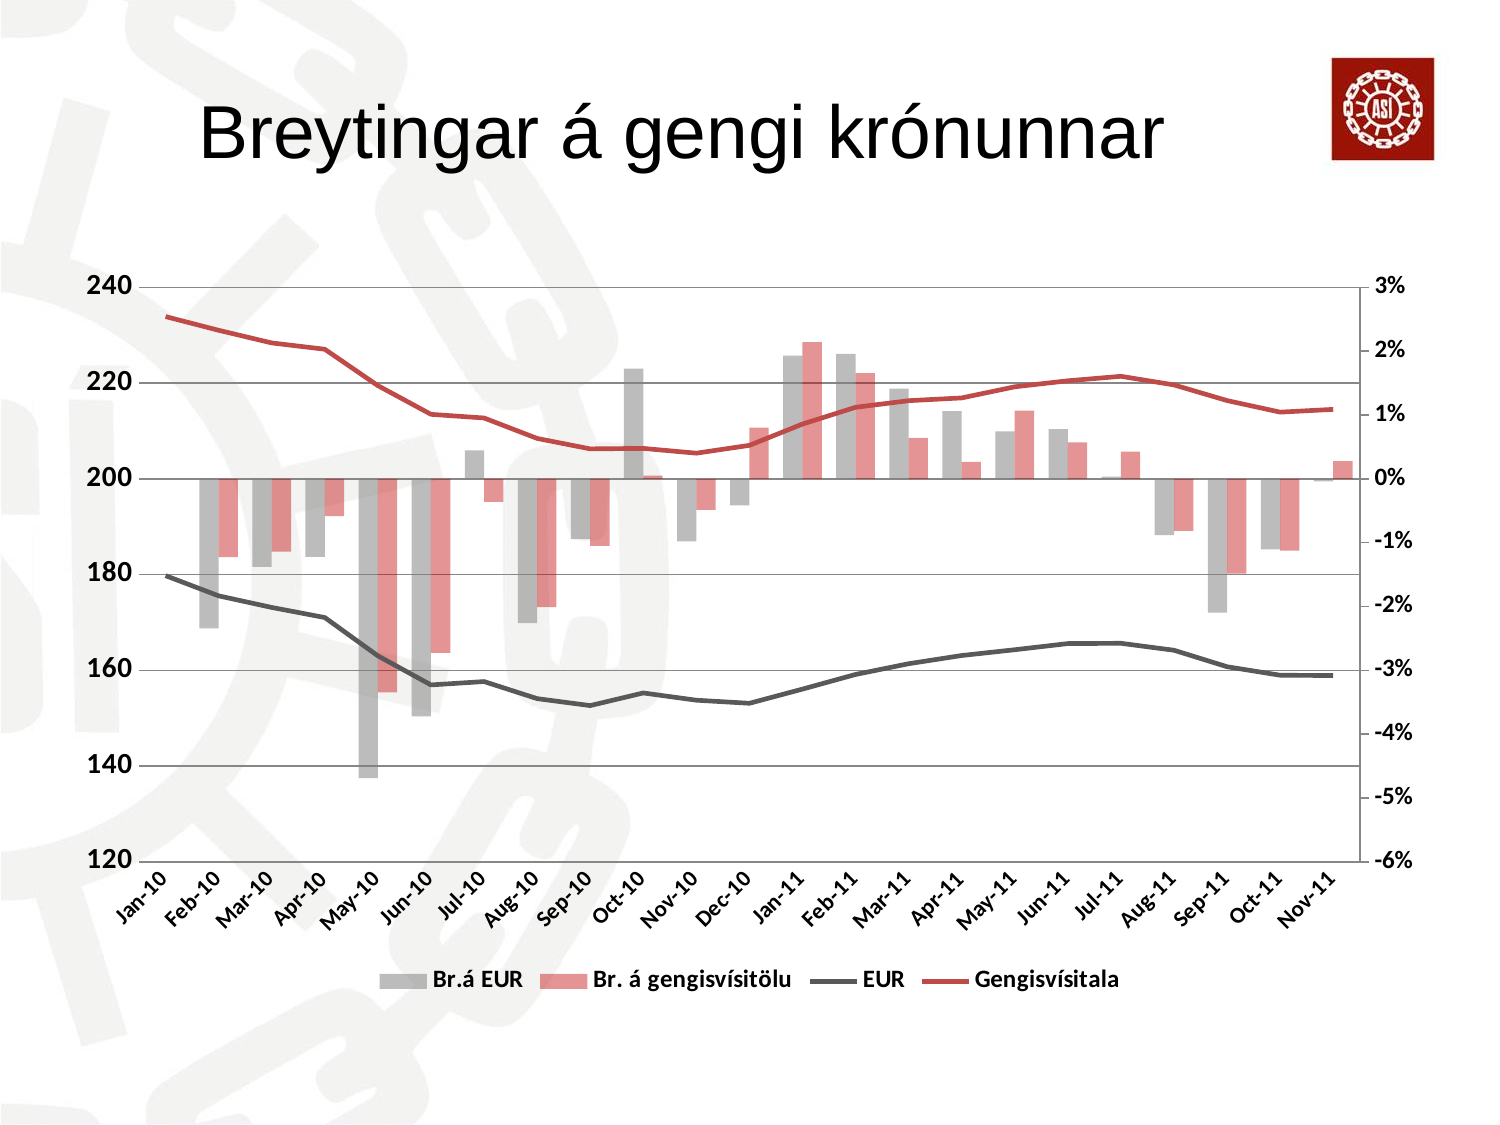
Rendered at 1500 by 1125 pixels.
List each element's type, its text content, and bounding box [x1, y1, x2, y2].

chart [58, 257, 1442, 1001]
title Breytingar á gengi krónunnar [58, 58, 1306, 200]
picture [0, 0, 1500, 1125]
